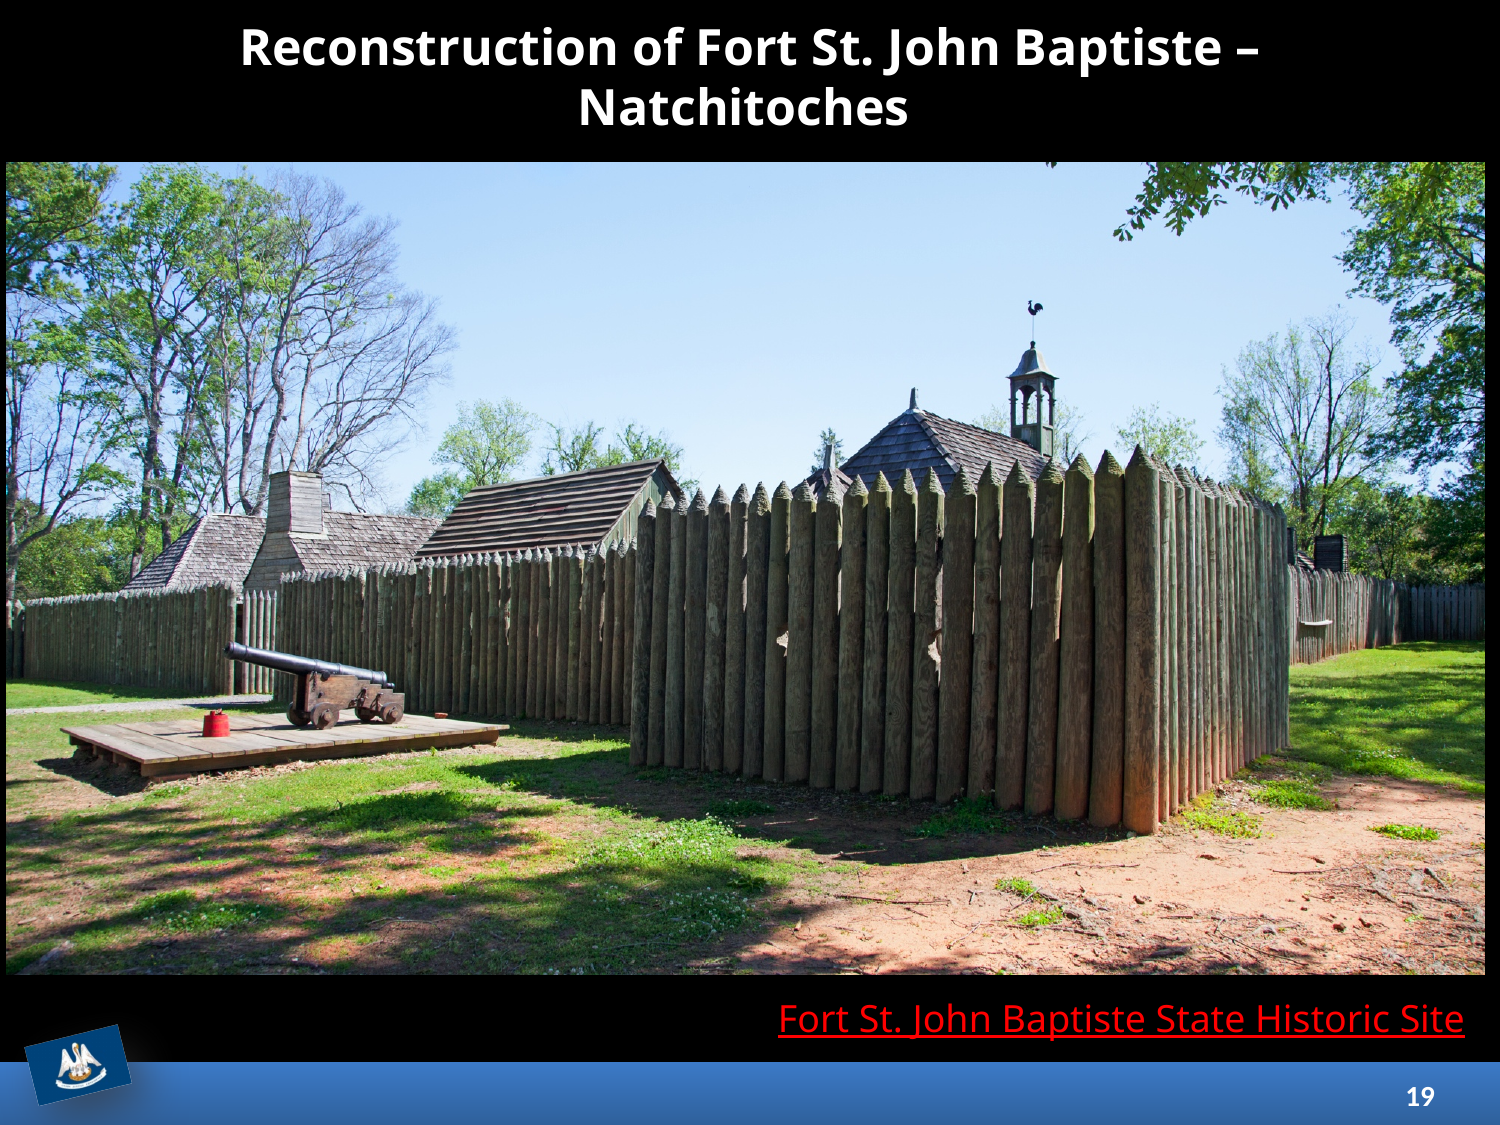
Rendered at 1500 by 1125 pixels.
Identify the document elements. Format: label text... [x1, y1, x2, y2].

text_box Fort St. John Baptiste State Historic Site [763, 987, 1481, 1054]
picture [25, 1025, 131, 1105]
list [6, 162, 1485, 976]
slide_number 19 [1100, 1065, 1450, 1125]
title Reconstruction of Fort St. John Baptiste – Natchitoches [75, 12, 1425, 138]
